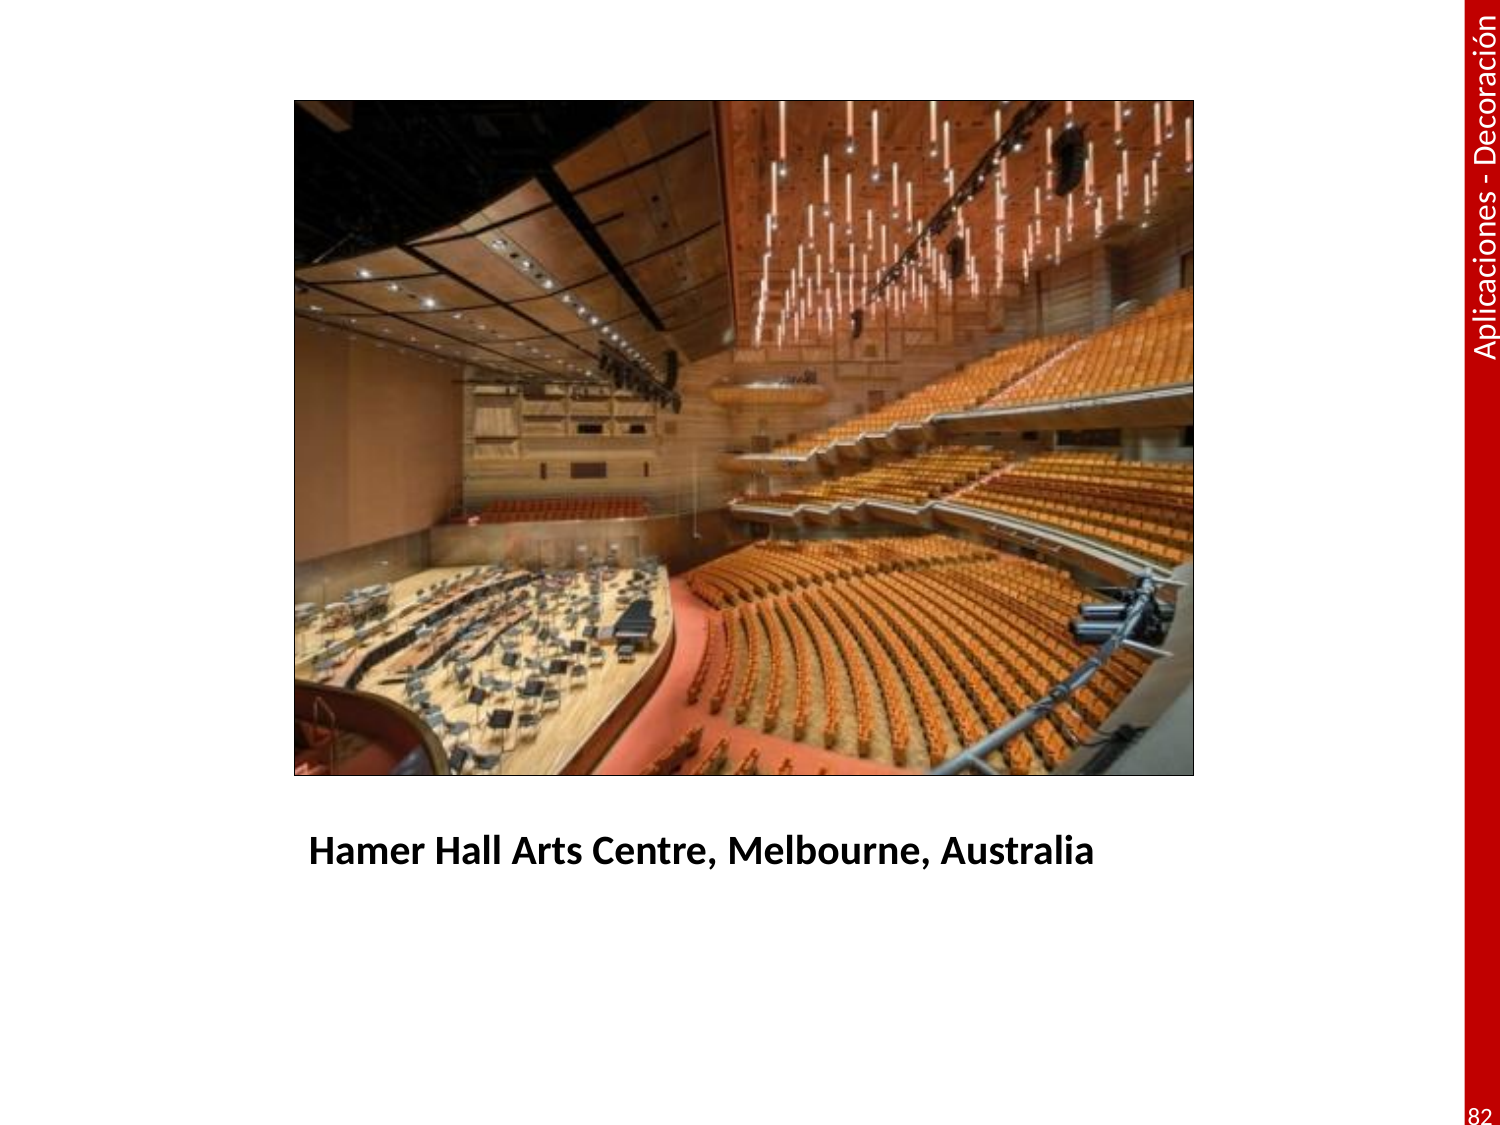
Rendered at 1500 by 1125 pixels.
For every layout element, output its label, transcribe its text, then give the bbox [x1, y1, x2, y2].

picture [293, 100, 1195, 776]
title Hamer Hall Arts Centre, Melbourne, Australia [294, 787, 1194, 881]
slide_number 82 [1452, 1093, 1500, 1125]
